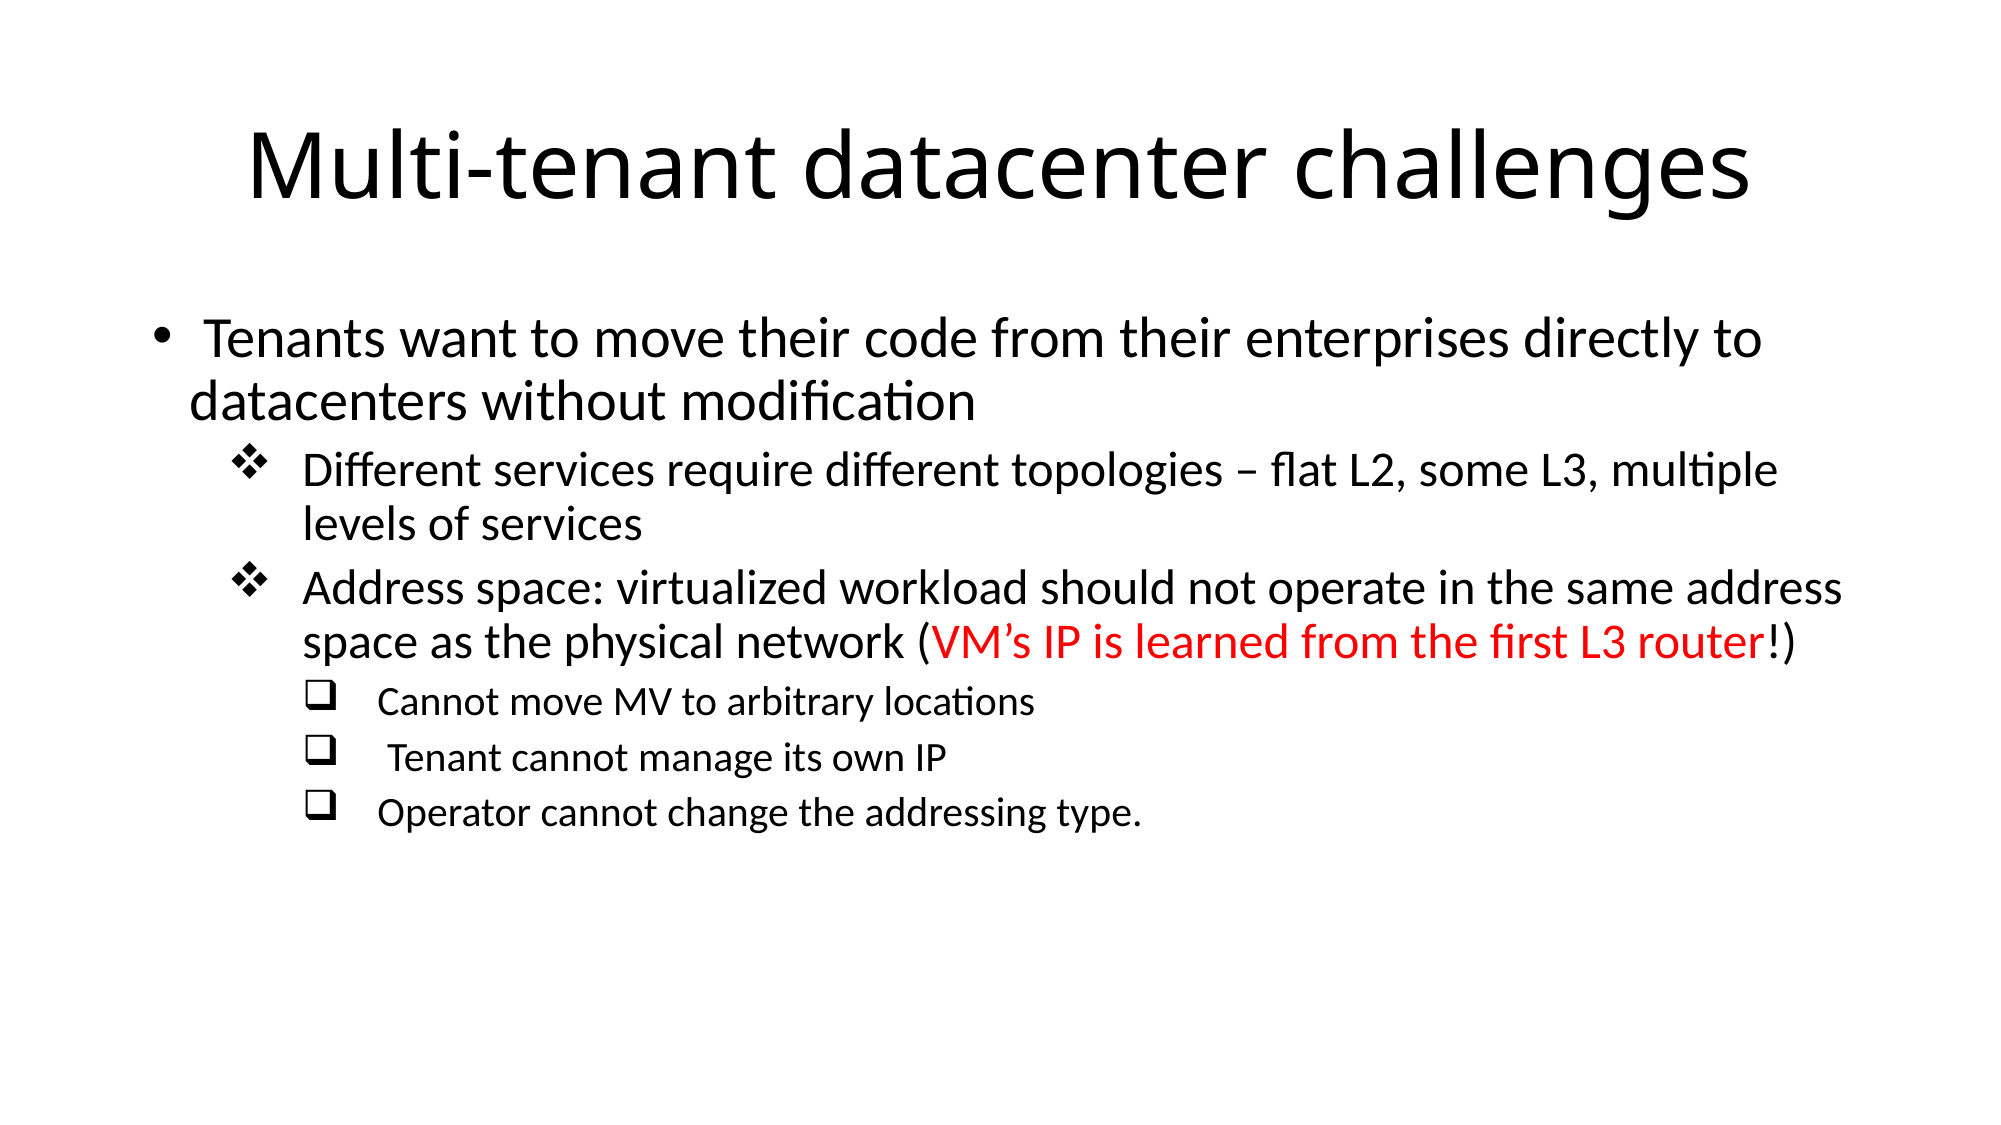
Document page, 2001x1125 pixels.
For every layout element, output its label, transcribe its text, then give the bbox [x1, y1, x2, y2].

list Tenants want to move their code from their enterprises directly to datacenters without modification Different services require different topologies – flat L2, some L3, multiple levels of services Address space: virtualized workload should not operate in the same address space as the physical network (VM’s IP is learned from the first L3 router!) Cannot move MV to arbitrary locations Tenant cannot manage its own IP Operator cannot change the addressing type. [137, 299, 1863, 1014]
title Multi-tenant datacenter challenges [137, 59, 1863, 278]
